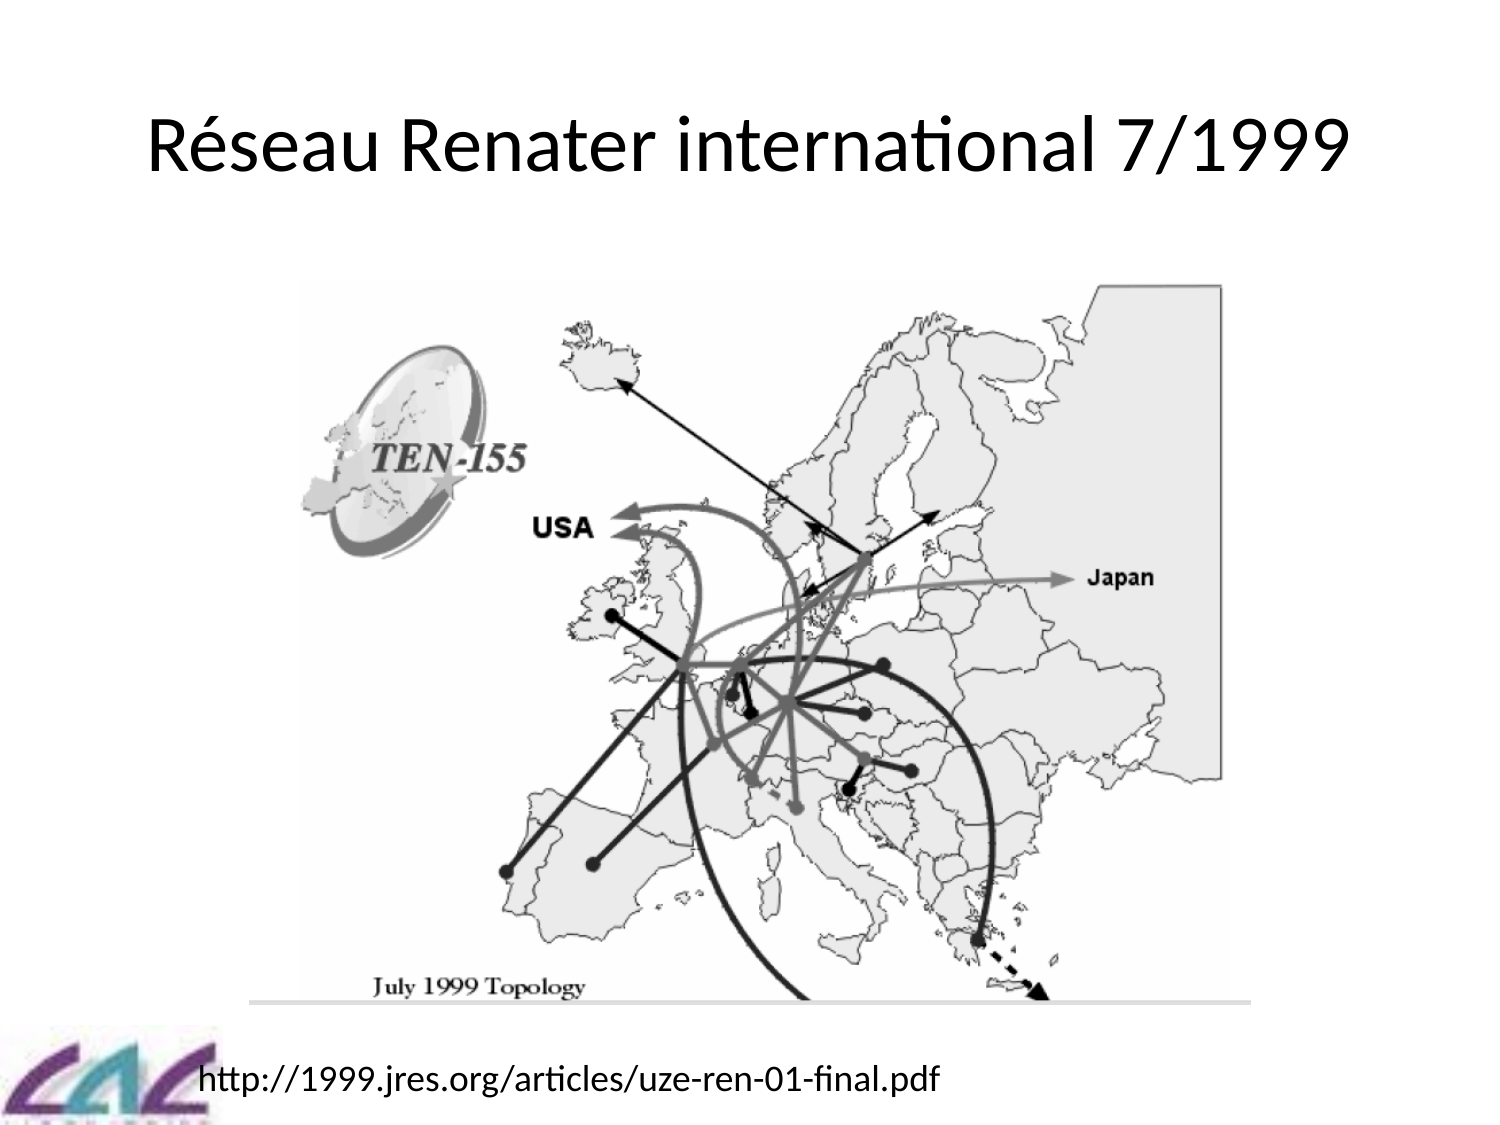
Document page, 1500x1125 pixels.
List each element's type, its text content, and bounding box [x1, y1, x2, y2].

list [249, 262, 1251, 1006]
picture [0, 1025, 223, 1125]
title Réseau Renater international 7/1999 [75, 45, 1425, 233]
text_box http://1999.jres.org/articles/uze-ren-01-final.pdf [182, 1046, 1093, 1107]
